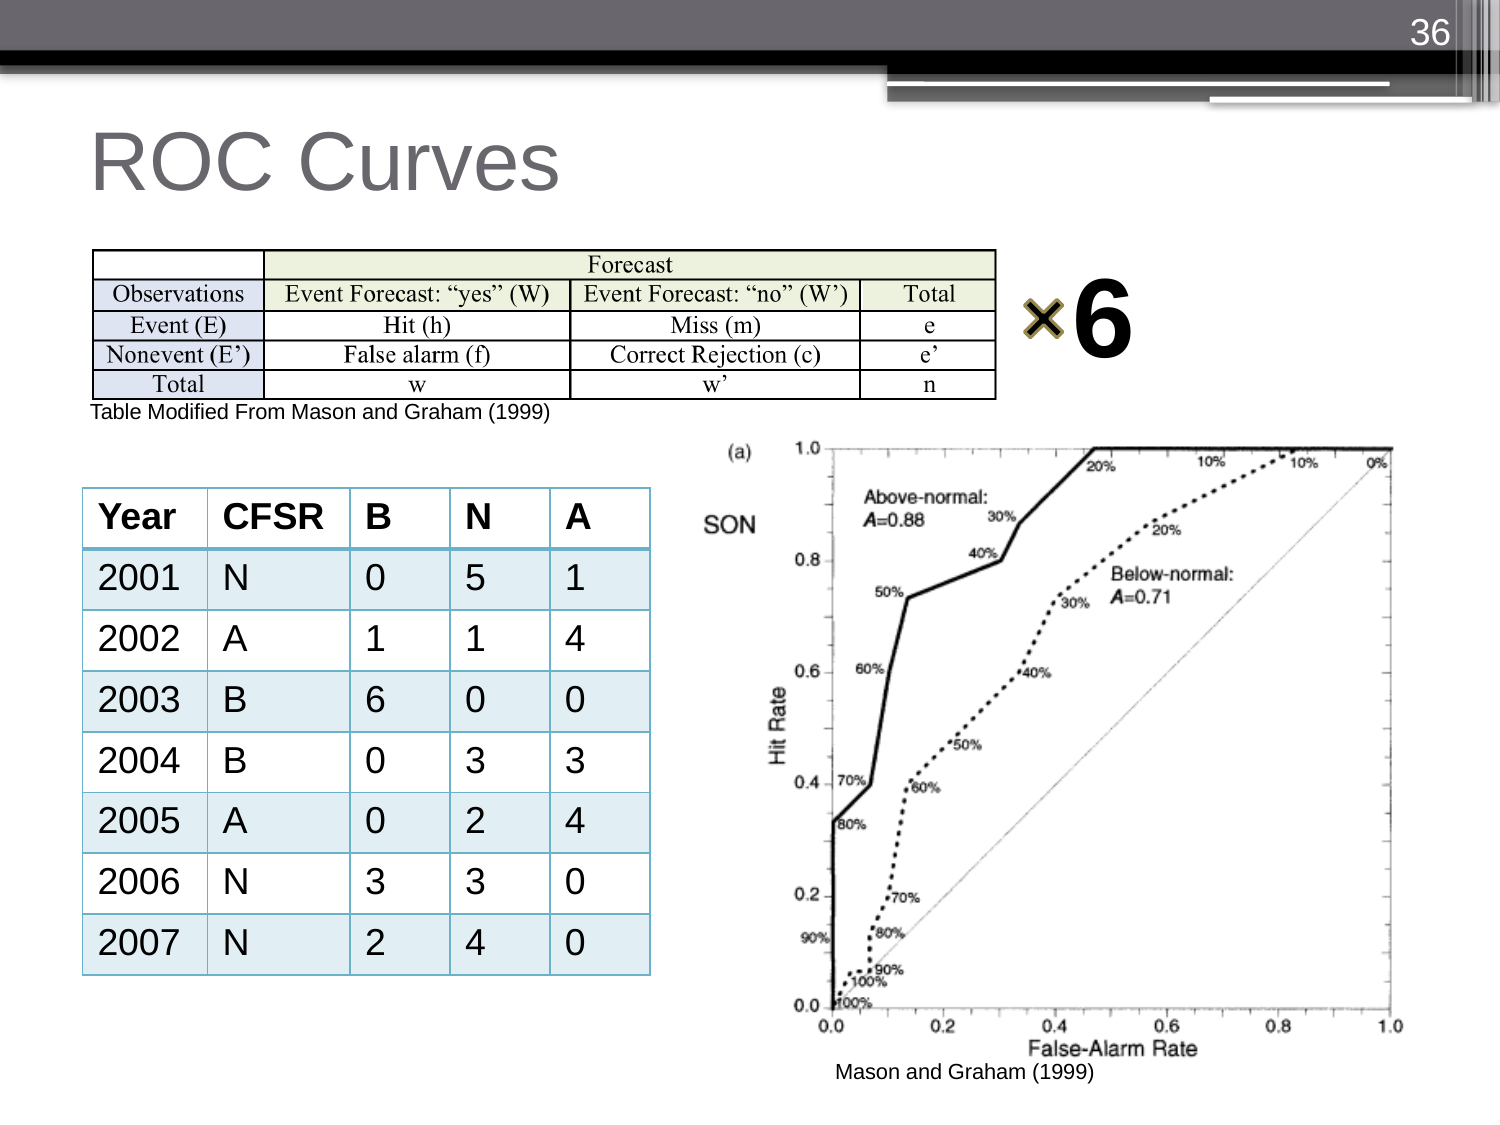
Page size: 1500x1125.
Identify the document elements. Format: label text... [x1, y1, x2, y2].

table_cell A [208, 793, 349, 852]
table_header A [551, 489, 649, 547]
table_cell 2001 [83, 551, 207, 609]
table_cell 1 [451, 611, 549, 670]
table_cell 0 [351, 793, 449, 852]
table_header CFSR [208, 489, 349, 547]
table_header N [451, 489, 549, 547]
table_cell 0 [451, 672, 549, 731]
table_cell 5 [451, 551, 549, 609]
table_cell A [208, 611, 349, 670]
slide_number 36 [1341, 0, 1466, 61]
table_cell 1 [351, 611, 449, 670]
table_cell 3 [451, 854, 549, 913]
table_cell 4 [451, 915, 549, 974]
text_box 6 [1056, 237, 1150, 388]
table_header Year [83, 489, 207, 547]
table_cell 2007 [83, 915, 207, 974]
table_cell B [208, 733, 349, 792]
table_cell N [208, 854, 349, 913]
table_cell 2 [351, 915, 449, 974]
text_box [74, 249, 1017, 444]
table_cell 3 [451, 733, 549, 792]
table_cell 3 [351, 854, 449, 913]
table_cell 2006 [83, 854, 207, 913]
table_cell 3 [551, 733, 649, 792]
table_cell 4 [551, 793, 649, 852]
title ROC Curves [75, 62, 1425, 252]
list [697, 424, 1416, 1082]
table_cell 1 [551, 551, 649, 609]
table_cell 2005 [83, 793, 207, 852]
table_cell B [208, 672, 349, 731]
table_cell N [208, 915, 349, 974]
table_cell 6 [351, 672, 449, 731]
table_cell 0 [551, 854, 649, 913]
table_header B [351, 489, 449, 547]
table_cell 0 [551, 672, 649, 731]
table_cell 2 [451, 793, 549, 852]
table_cell 2004 [83, 733, 207, 792]
table_cell 0 [551, 915, 649, 974]
table_cell 4 [551, 611, 649, 670]
table_cell 0 [351, 551, 449, 609]
table_cell 2002 [83, 611, 207, 670]
table_cell 2003 [83, 672, 207, 731]
text_box [1023, 298, 1064, 339]
table_cell N [208, 551, 349, 609]
table_cell 0 [351, 733, 449, 792]
